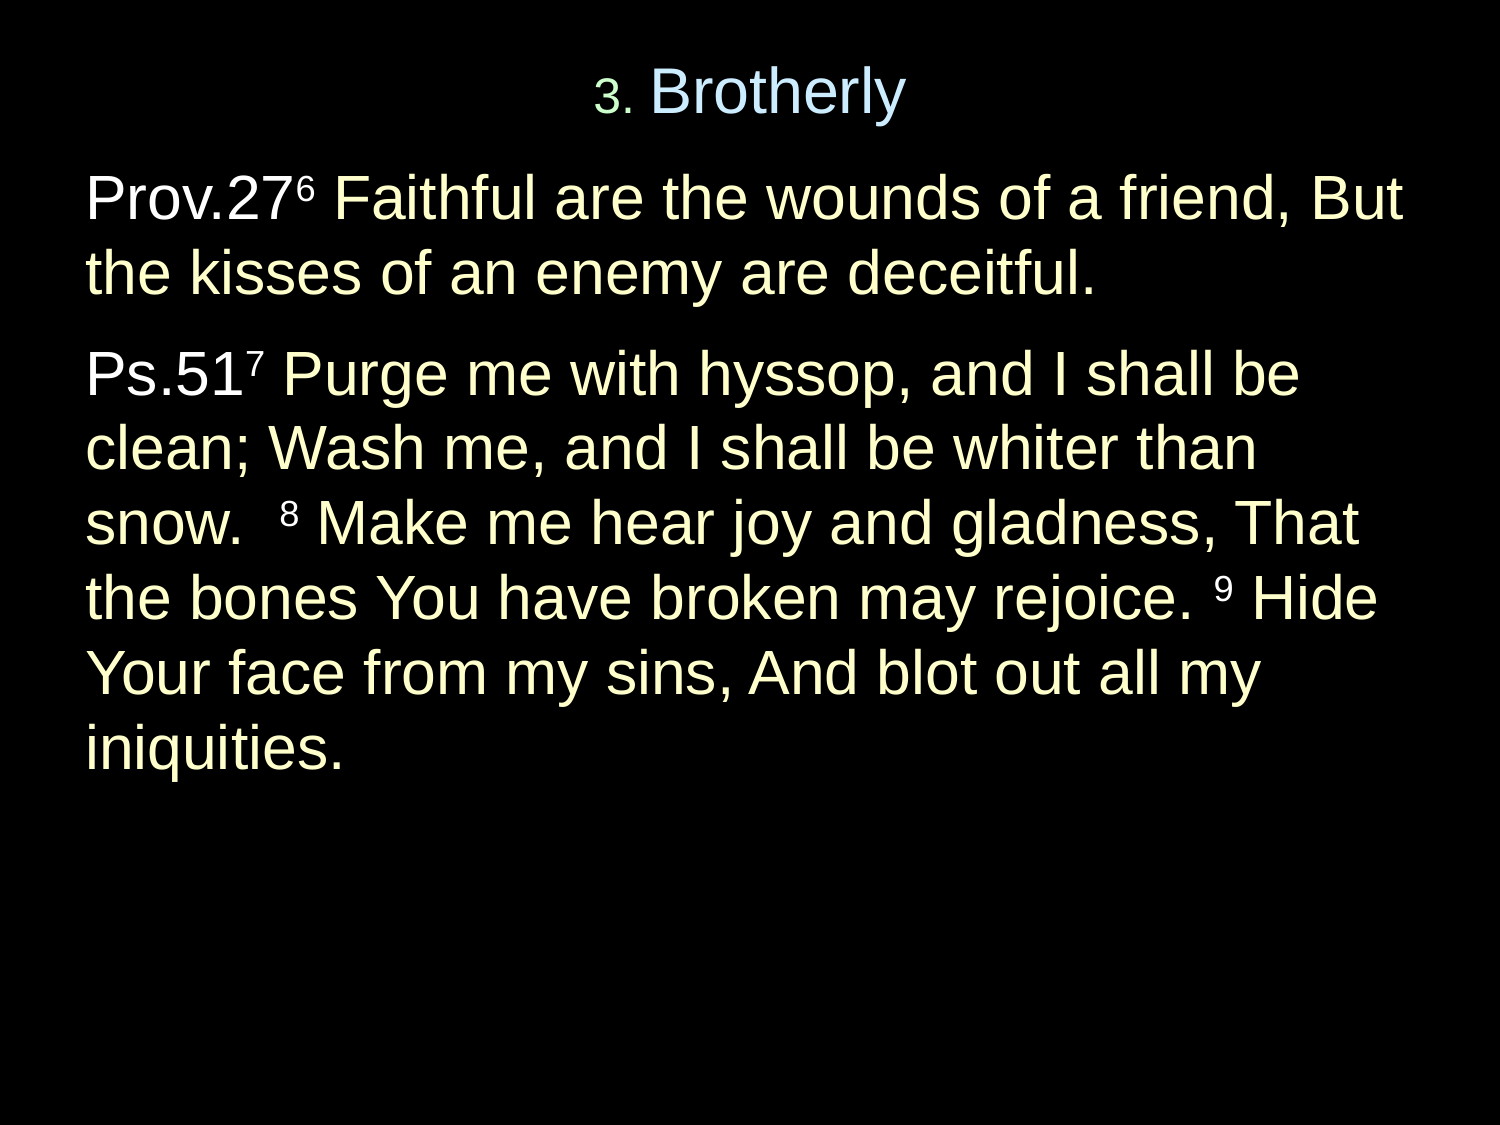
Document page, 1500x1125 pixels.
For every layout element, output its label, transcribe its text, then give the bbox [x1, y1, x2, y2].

list Prov.276 Faithful are the wounds of a friend, But the kisses of an enemy are deceitful. Ps.517 Purge me with hyssop, and I shall be clean; Wash me, and I shall be whiter than snow. 8 Make me hear joy and gladness, That the bones You have broken may rejoice. 9 Hide Your face from my sins, And blot out all my iniquities. [70, 149, 1433, 1025]
title 3. Brotherly [43, 0, 1457, 175]
